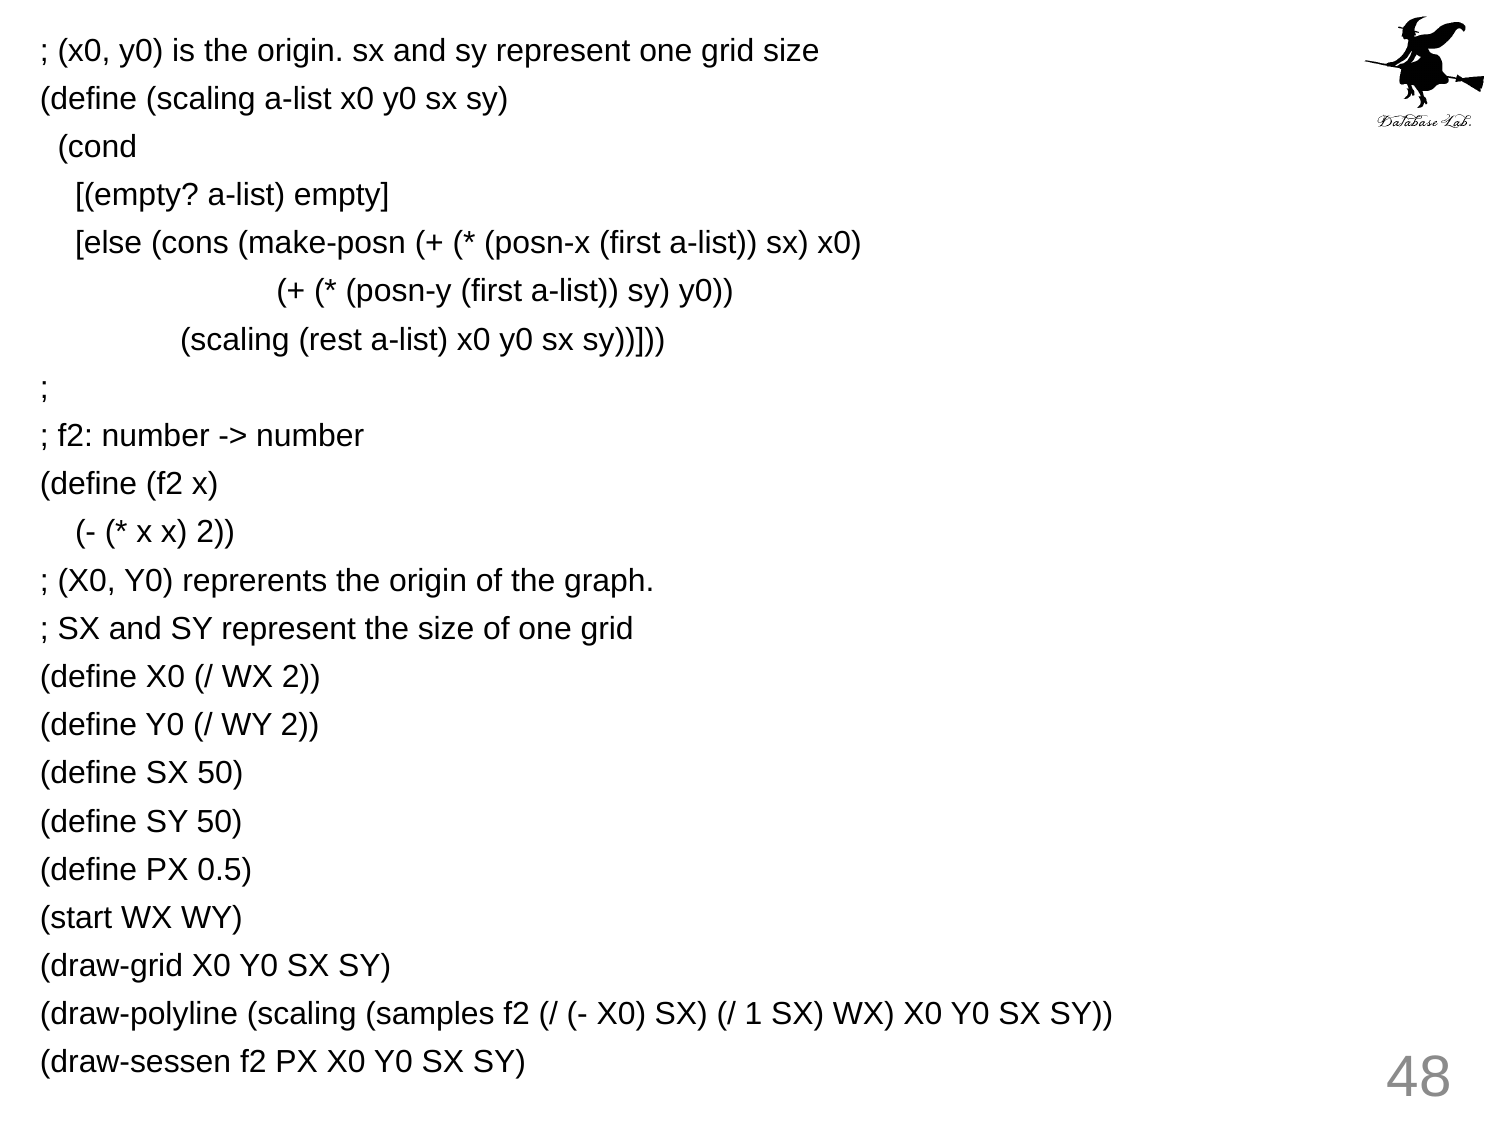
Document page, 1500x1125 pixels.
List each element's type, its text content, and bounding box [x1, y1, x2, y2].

list ; (x0, y0) is the origin. sx and sy represent one grid size (define (scaling a-list x0 y0 sx sy) (cond [(empty? a-list) empty] [else (cons (make-posn (+ (* (posn-x (first a-list)) sx) x0) (+ (* (posn-y (first a-list)) sy) y0)) (scaling (rest a-list) x0 y0 sx sy))])) ; ; f2: number -> number (define (f2 x) (- (* x x) 2)) ; (X0, Y0) reprerents the origin of the graph. ; SX and SY represent the size of one grid (define X0 (/ WX 2)) (define Y0 (/ WY 2)) (define SX 50) (define SY 50) (define PX 0.5) (start WX WY) (draw-grid X0 Y0 SX SY) (draw-polyline (scaling (samples f2 (/ (- X0) SX) (/ 1 SX) WX) X0 Y0 SX SY)) (draw-sessen f2 PX X0 Y0 SX SY) [24, 29, 1467, 1100]
picture [1362, 14, 1486, 130]
slide_number 48 [1129, 1042, 1467, 1103]
